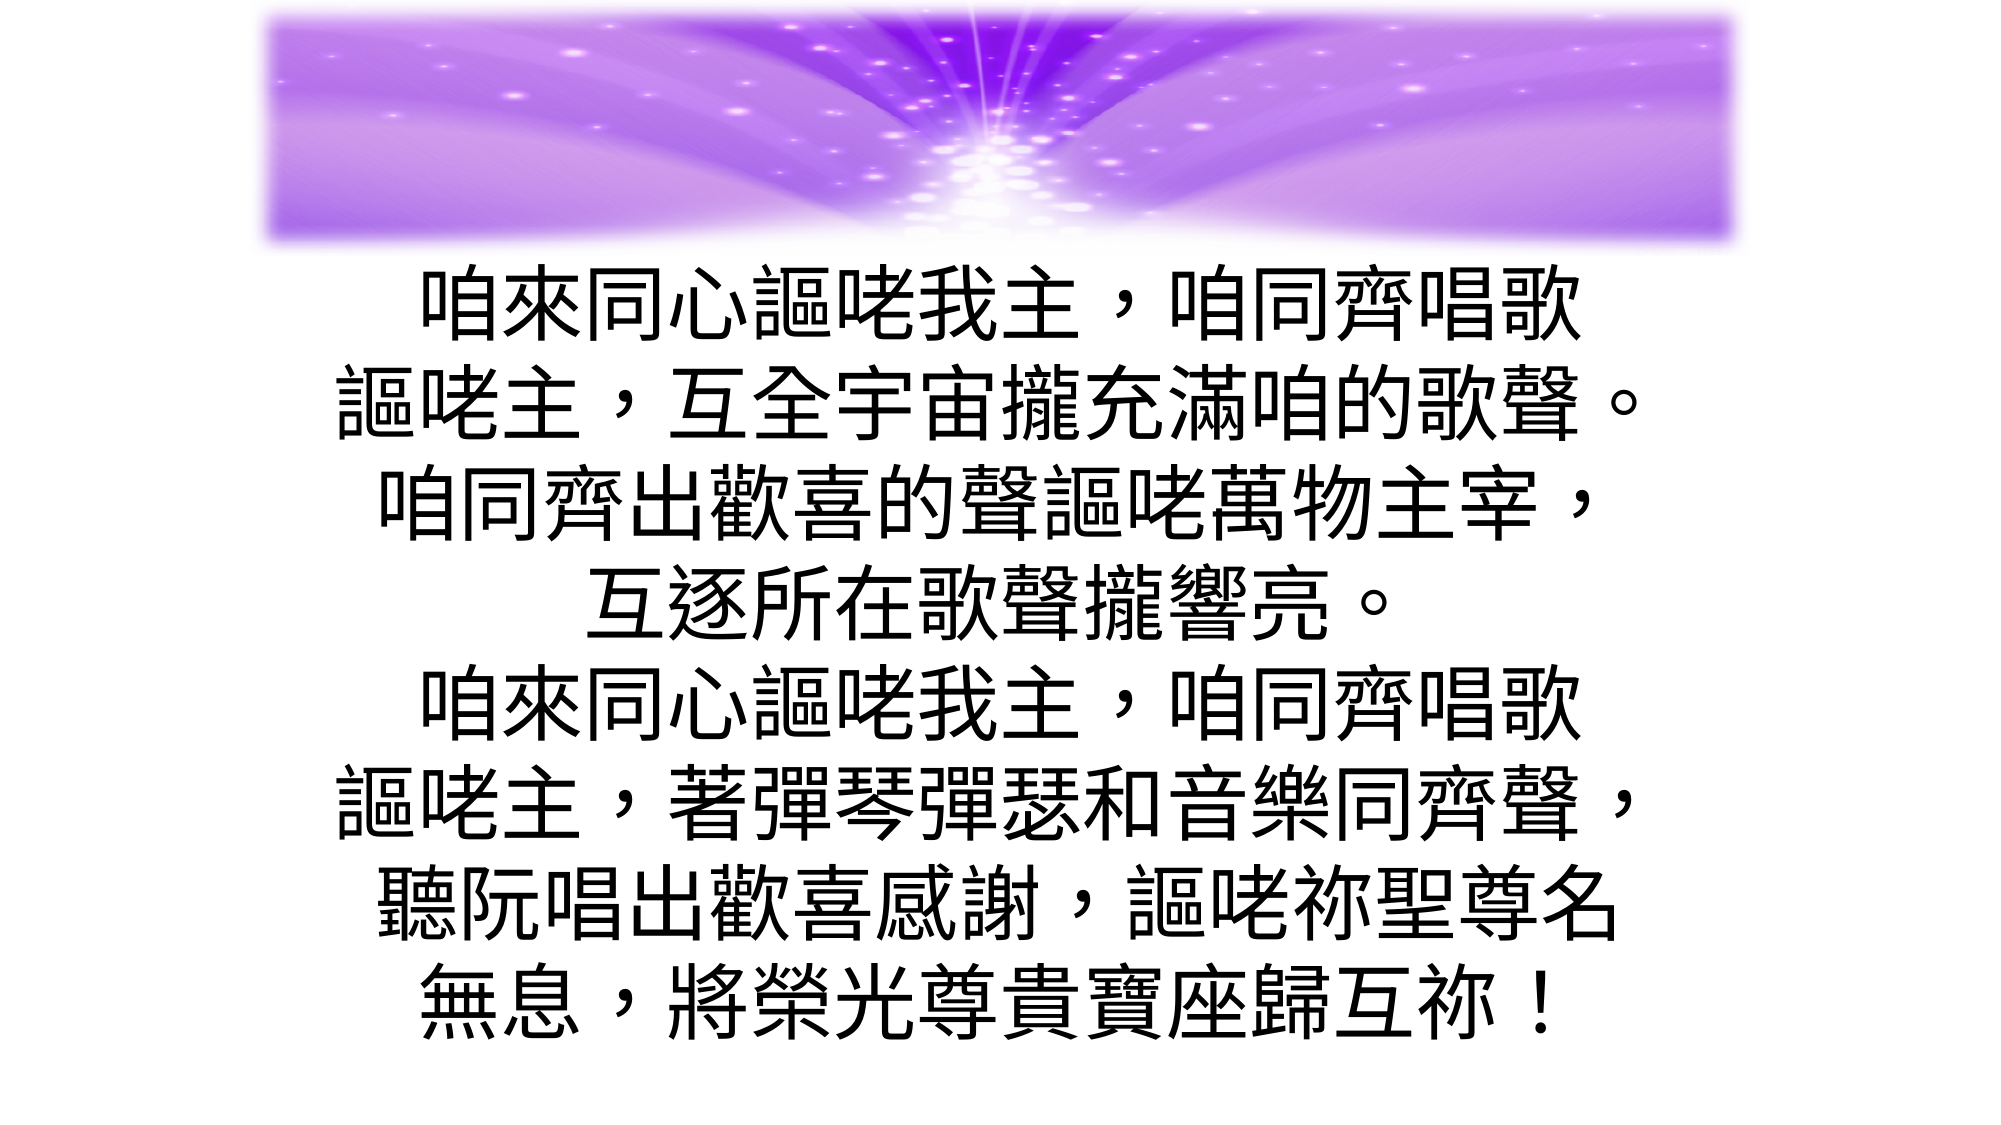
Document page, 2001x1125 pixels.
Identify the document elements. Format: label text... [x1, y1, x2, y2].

text_box 咱來同心謳咾我主，咱同齊唱歌 謳咾主，互全宇宙攏充滿咱的歌聲。咱同齊出歡喜的聲謳咾萬物主宰， 互逐所在歌聲攏響亮。 咱來同心謳咾我主，咱同齊唱歌 謳咾主，著彈琴彈瑟和音樂同齊聲，聽阮唱出歡喜感謝，謳咾祢聖尊名 無息，將榮光尊貴寶座歸互祢！ [303, 265, 1697, 1059]
picture [249, 0, 1751, 256]
